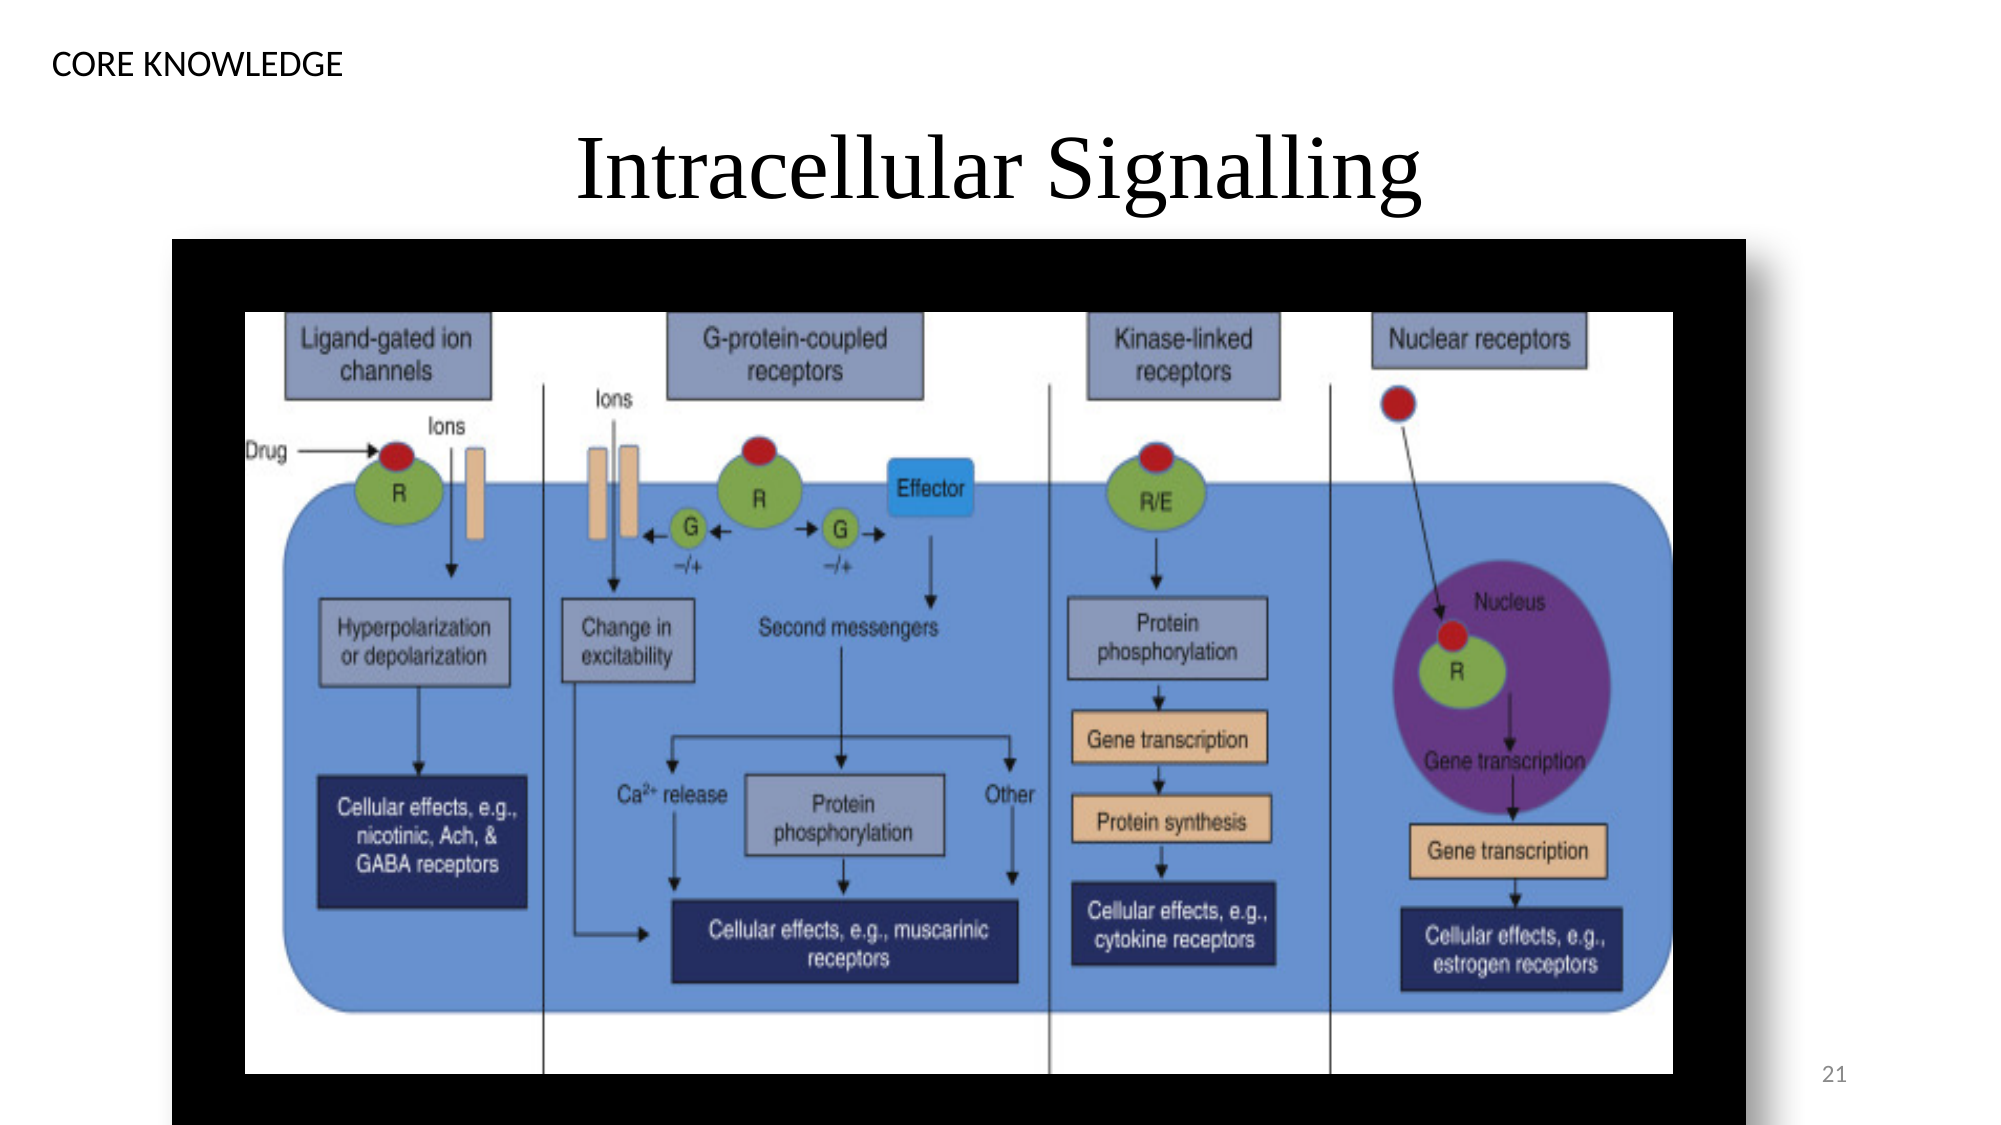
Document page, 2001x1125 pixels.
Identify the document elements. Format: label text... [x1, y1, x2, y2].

slide_number 21 [1412, 1042, 1863, 1103]
title Intracellular Signalling [137, 59, 1863, 278]
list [245, 311, 1674, 1075]
text_box CORE KNOWLEDGE [37, 31, 806, 92]
